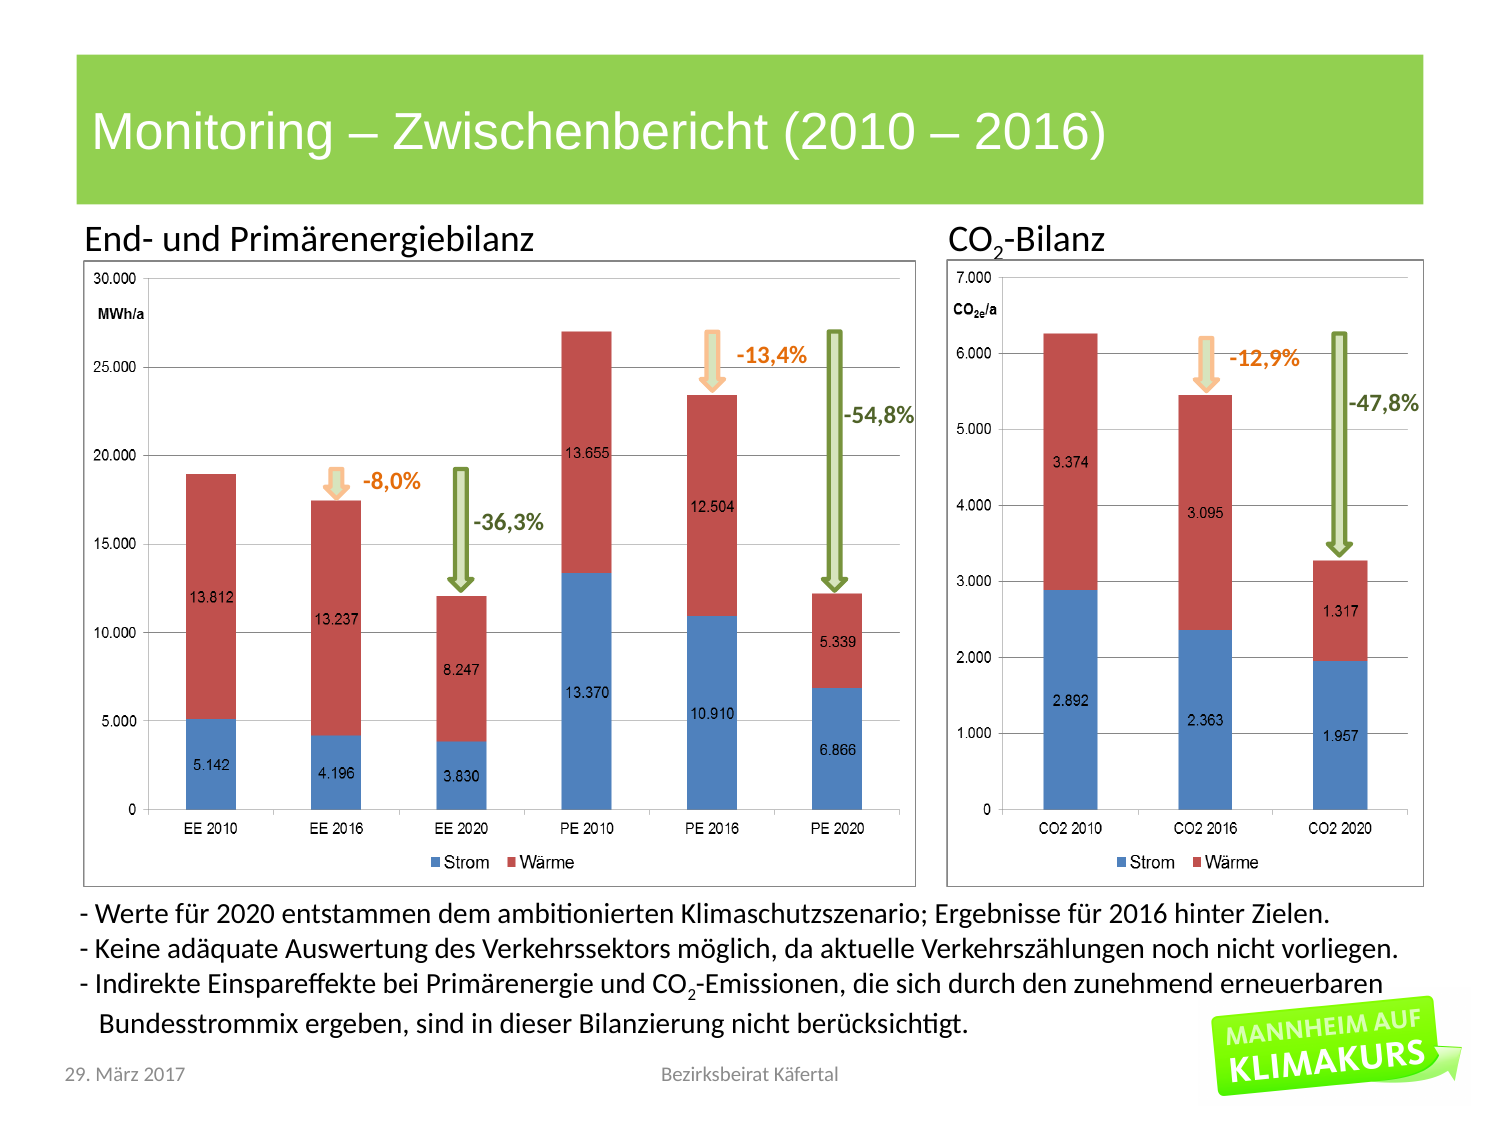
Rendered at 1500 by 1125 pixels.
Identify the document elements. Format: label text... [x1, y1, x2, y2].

text_box 29. März 2017 [0, 1043, 363, 1104]
text_box End- und Primärenergiebilanz [78, 208, 646, 258]
footer Bezirksbeirat Käfertal [512, 1047, 988, 1103]
text_box [76, 54, 1424, 205]
text_box Monitoring – Zwischenbericht (2010 – 2016) [76, 90, 1412, 231]
text_box - Werte für 2020 entstammen dem ambitionierten Klimaschutzszenario; Ergebnisse für 2016 hinter Zielen. - Keine adäquate Auswertung des Verkehrssektors möglich, da aktuelle Verkehrszählungen noch nicht vorliegen. - Indirekte Einspareffekte bei Primärenergie und CO2-Emissionen, die sich durch den zunehmend erneuerbaren Bundesstrommix ergeben, sind in dieser Bilanzierung nicht berücksichtigt. [64, 887, 1424, 1047]
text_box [78, 259, 1441, 888]
text_box CO2-Bilanz [942, 208, 1285, 258]
picture [1198, 986, 1471, 1107]
